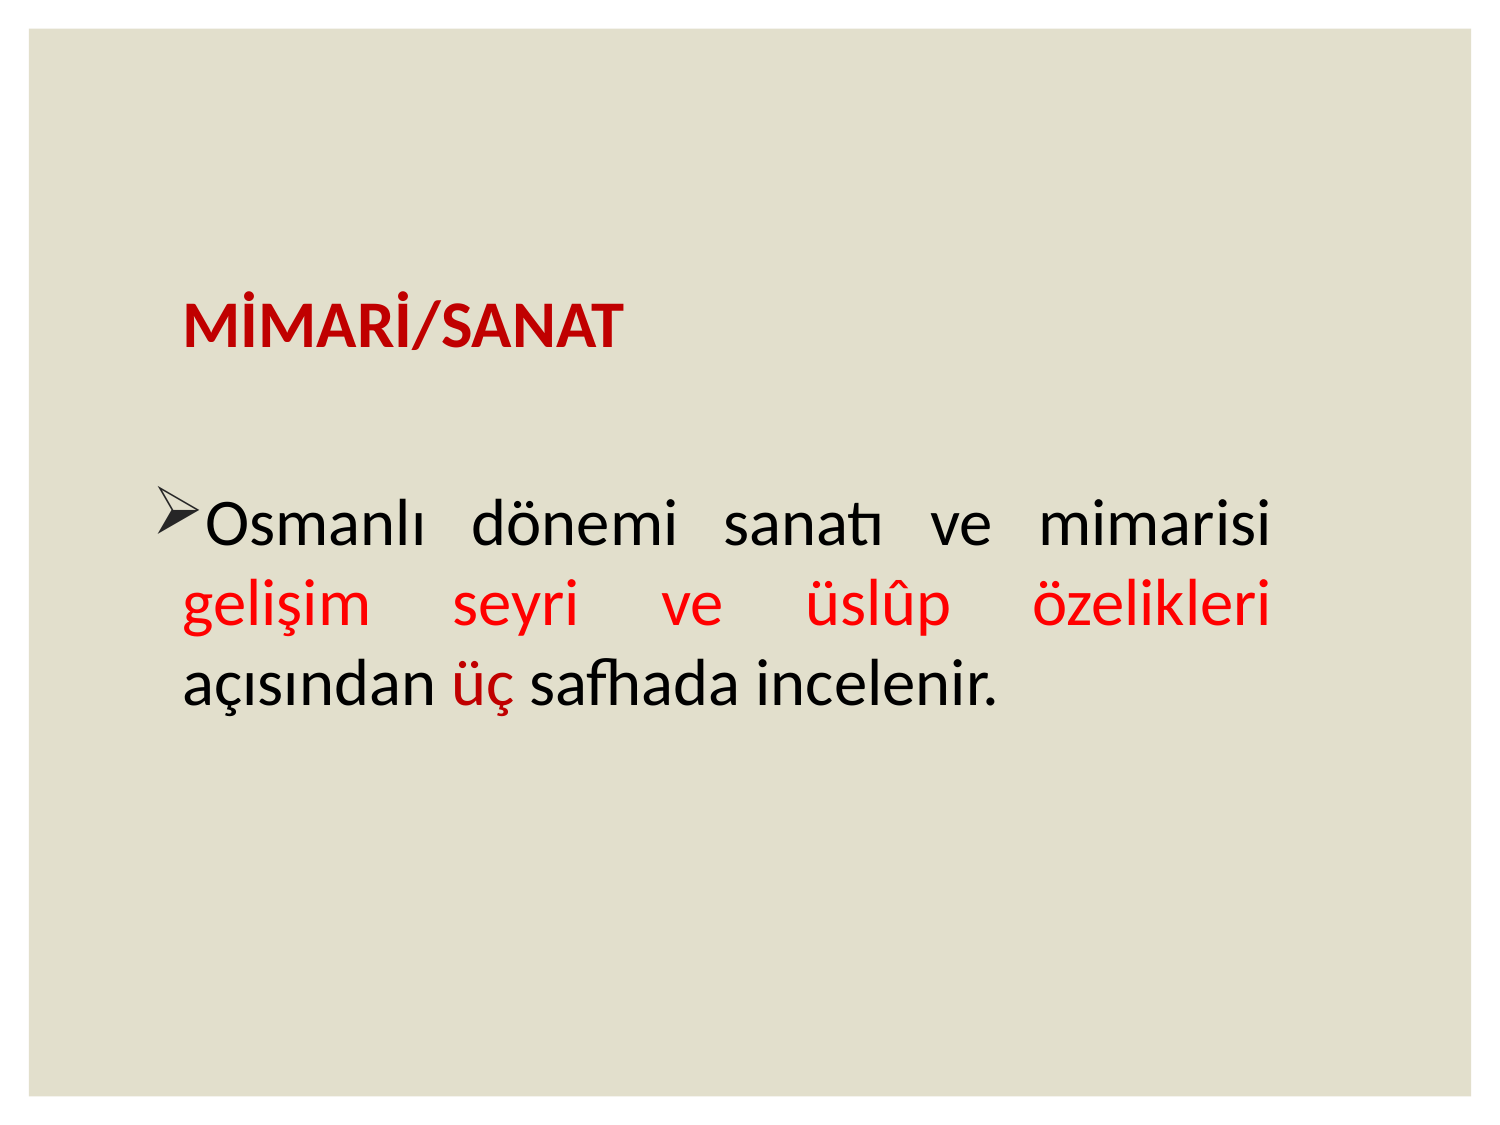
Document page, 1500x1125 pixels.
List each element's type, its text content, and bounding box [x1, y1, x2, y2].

list MİMARİ/SANAT Osmanlı dönemi sanatı ve mimarisi gelişim seyri ve üslûp özelikleri açısından üç safhada incelenir. [137, 174, 1288, 825]
